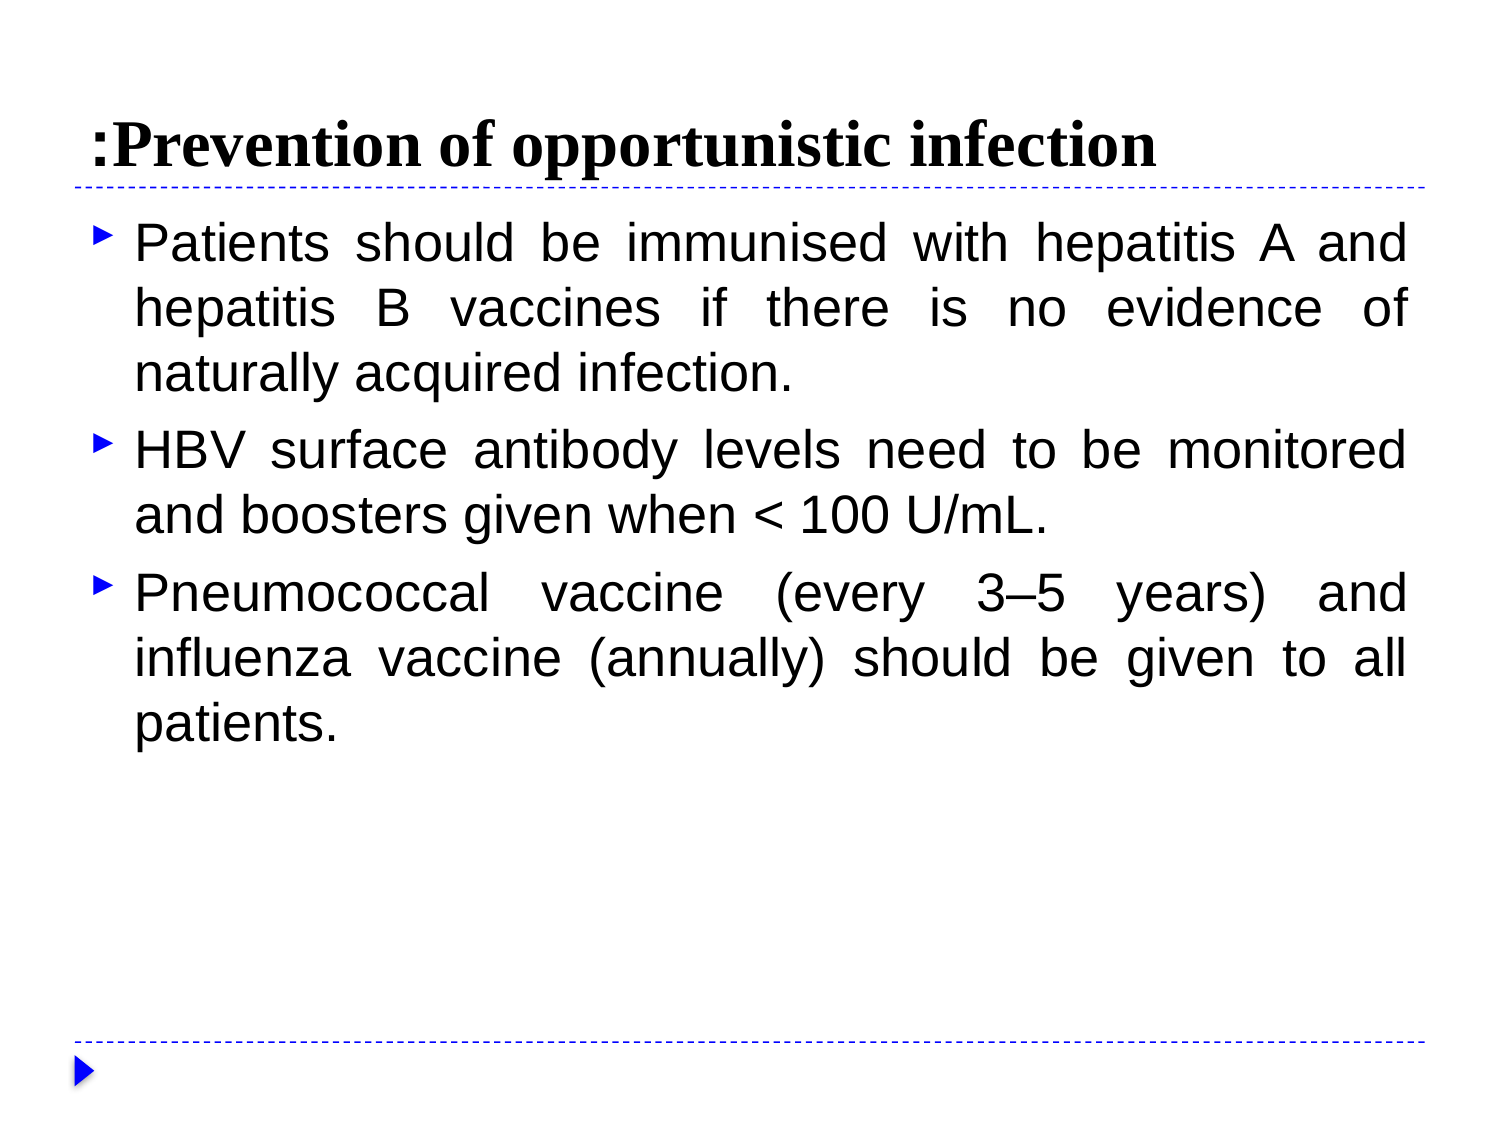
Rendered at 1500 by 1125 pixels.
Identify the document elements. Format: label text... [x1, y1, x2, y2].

list Patients should be immunised with hepatitis A and hepatitis B vaccines if there is no evidence of naturally acquired infection. HBV surface antibody levels need to be monitored and boosters given when < 100 U/mL. Pneumococcal vaccine (every 3–5 years) and influenza vaccine (annually) should be given to all patients. [75, 200, 1425, 1010]
title Prevention of opportunistic infection: [75, 24, 1425, 188]
